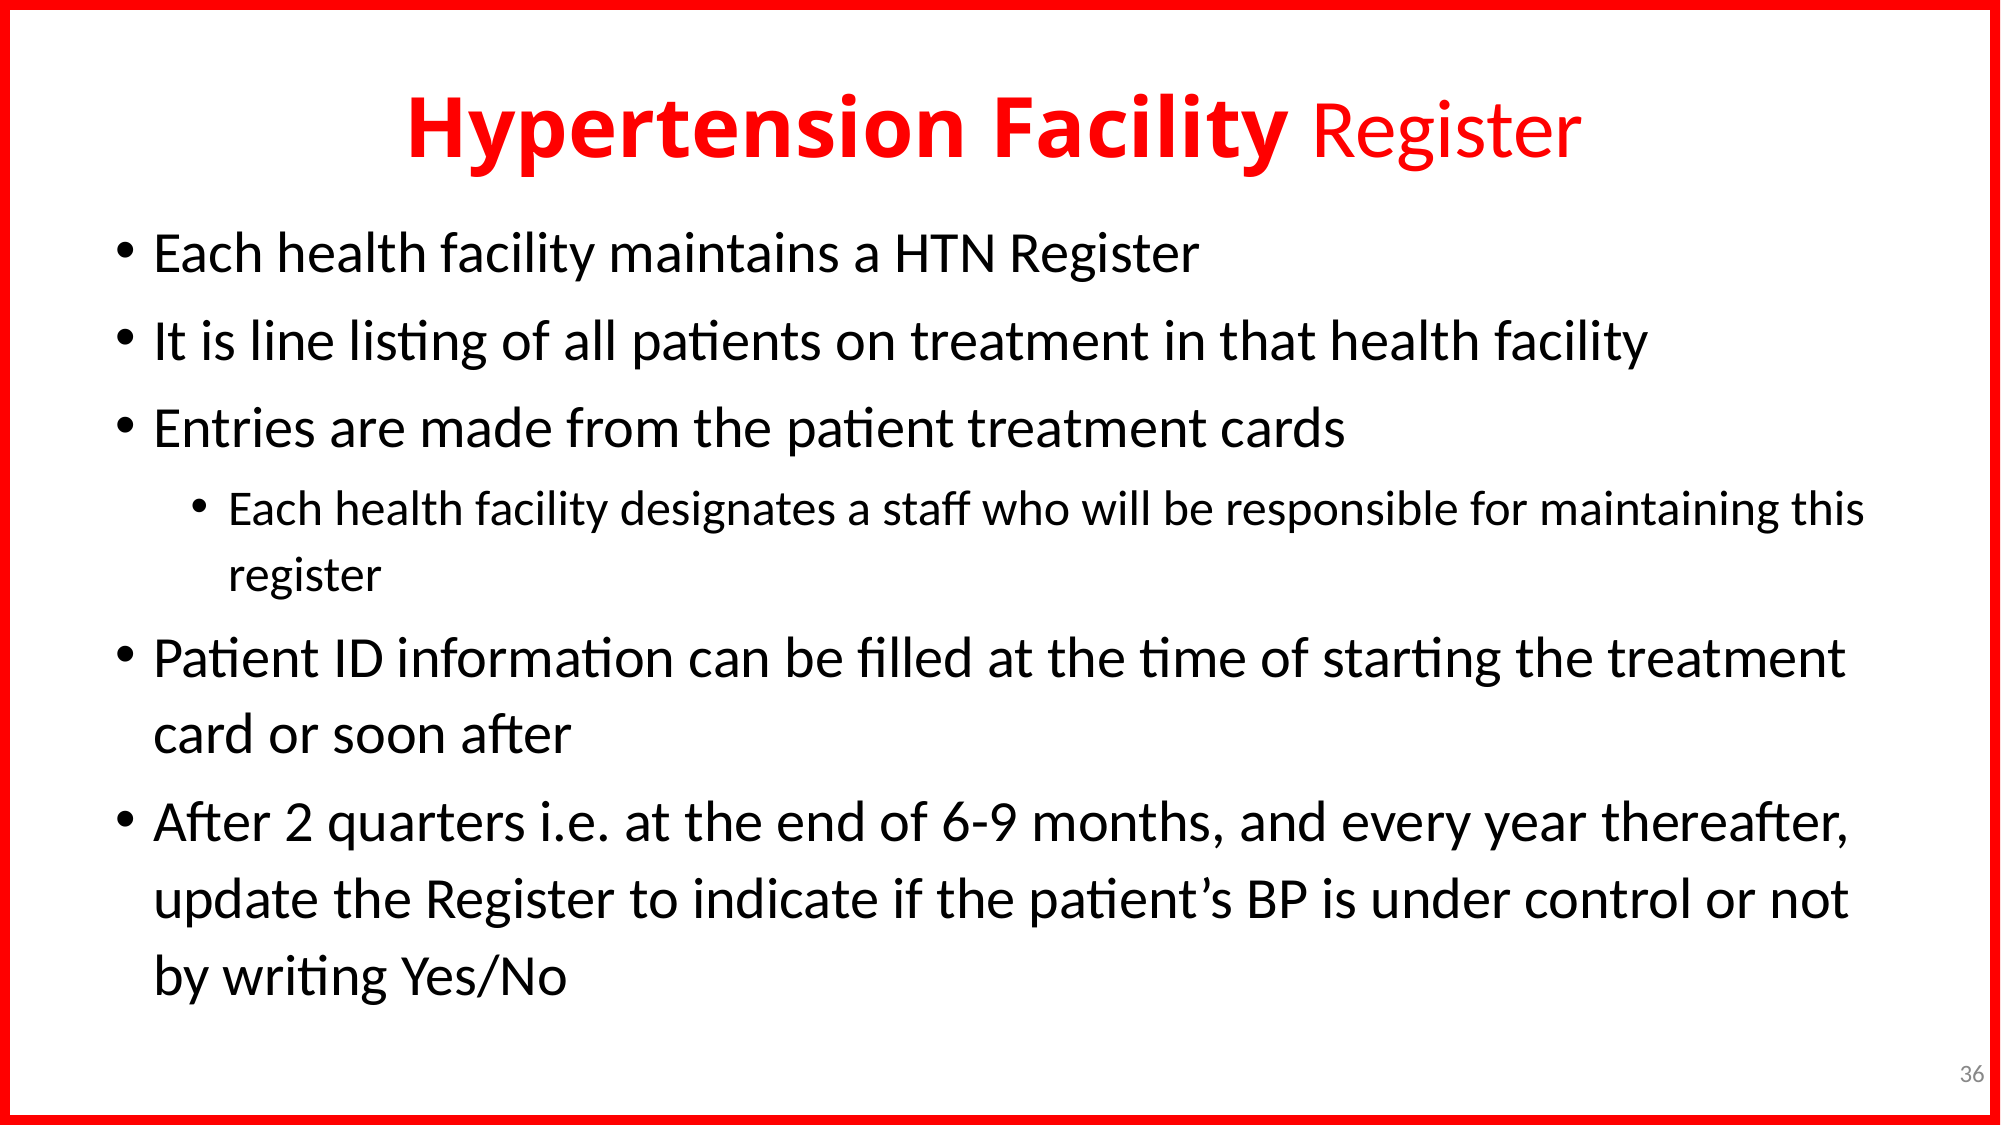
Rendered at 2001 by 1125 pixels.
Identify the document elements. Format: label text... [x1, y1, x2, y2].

list Each health facility maintains a HTN Register It is line listing of all patients on treatment in that health facility Entries are made from the patient treatment cards Each health facility designates a staff who will be responsible for maintaining this register Patient ID information can be filled at the time of starting the treatment card or soon after After 2 quarters i.e. at the end of 6-9 months, and every year thereafter, update the Register to indicate if the patient’s BP is under control or not by writing Yes/No [100, 199, 1924, 1058]
slide_number 36 [1550, 1042, 2000, 1103]
title Hypertension Facility Register [76, 21, 1913, 240]
